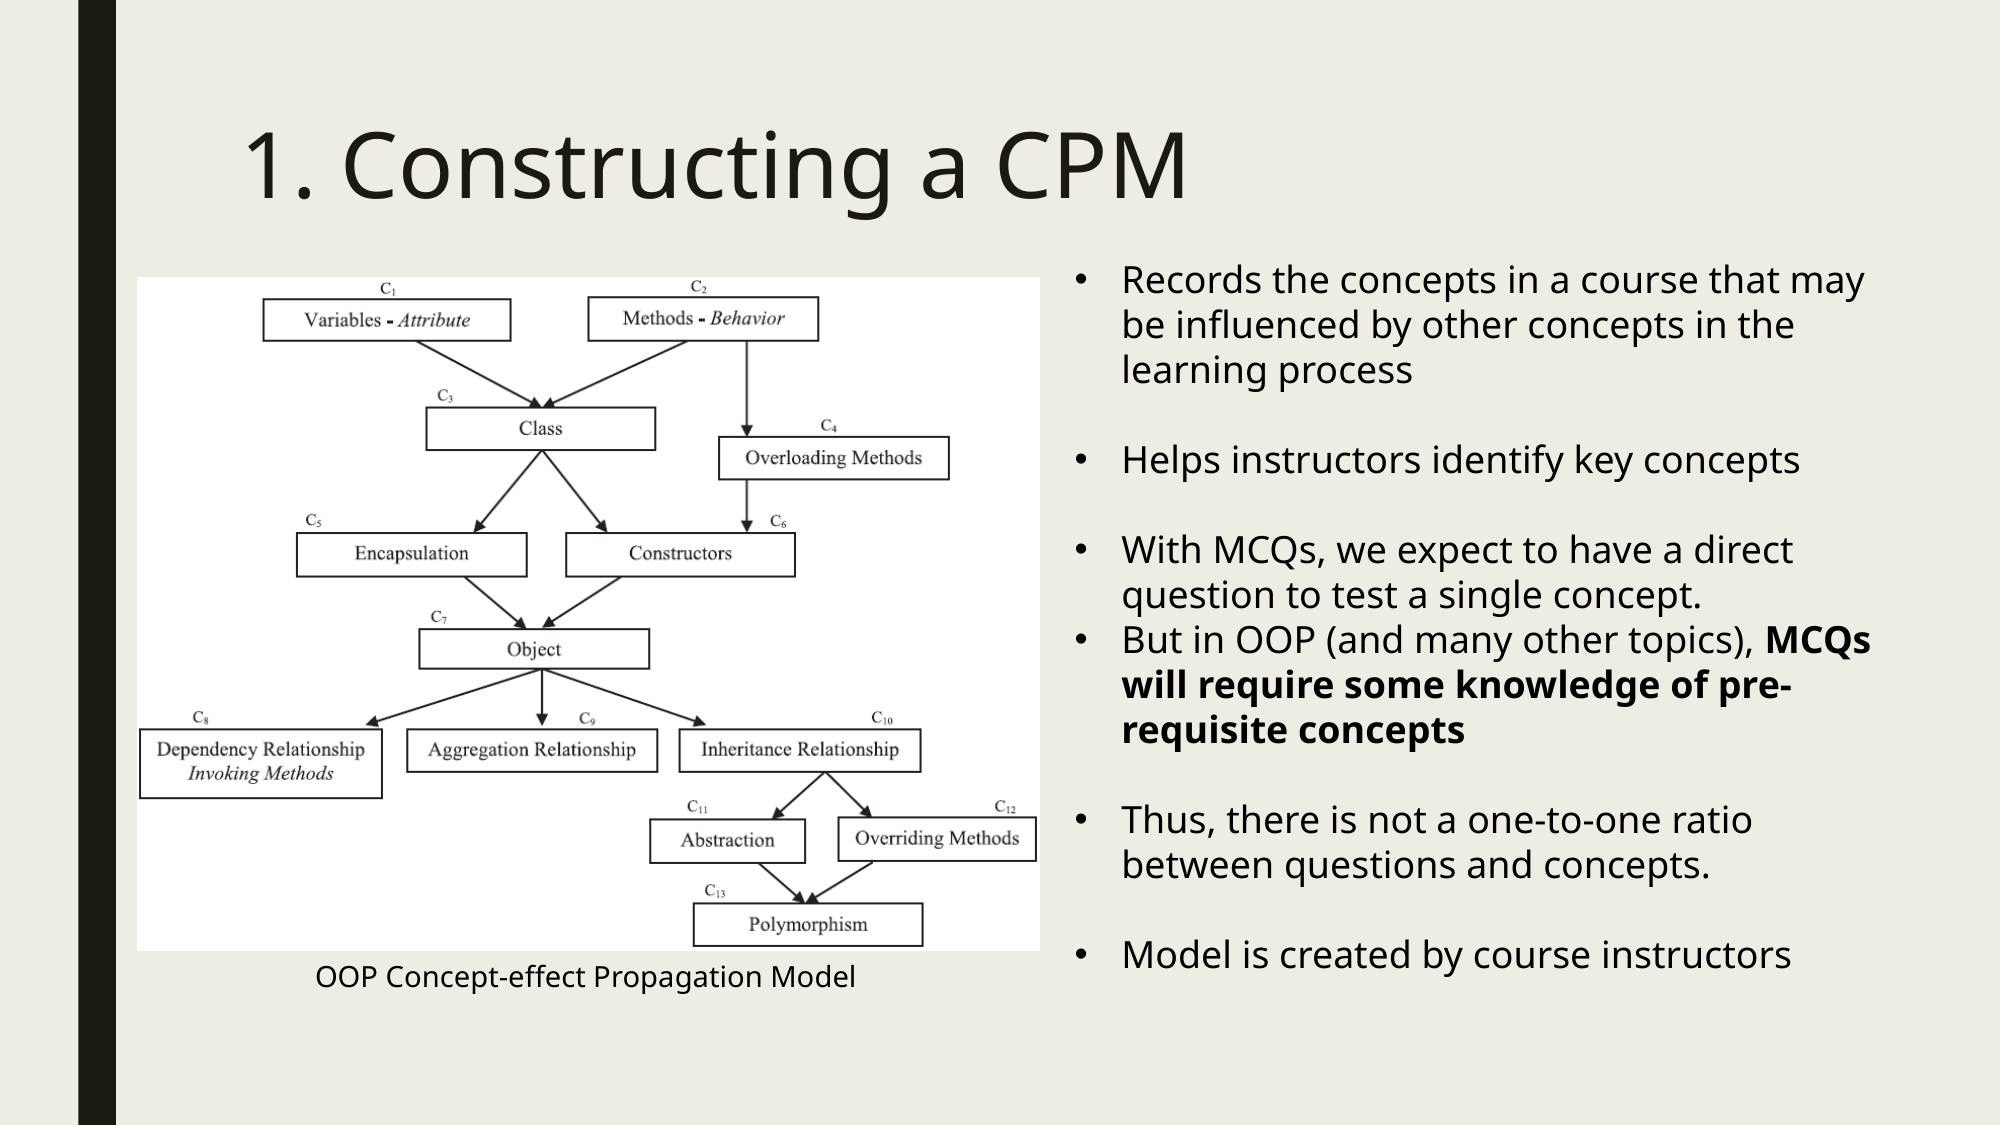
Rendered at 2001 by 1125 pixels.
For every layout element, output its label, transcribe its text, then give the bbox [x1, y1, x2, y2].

title 1. Constructing a CPM [225, 112, 1800, 357]
text_box OOP Concept-effect Propagation Model [300, 951, 877, 1001]
picture [137, 277, 1040, 951]
text_box Records the concepts in a course that may be influenced by other concepts in the learning process Helps instructors identify key concepts With MCQs, we expect to have a direct question to test a single concept. But in OOP (and many other topics), MCQs will require some knowledge of pre-requisite concepts Thus, there is not a one-to-one ratio between questions and concepts. Model is created by course instructors [1059, 248, 1929, 1029]
